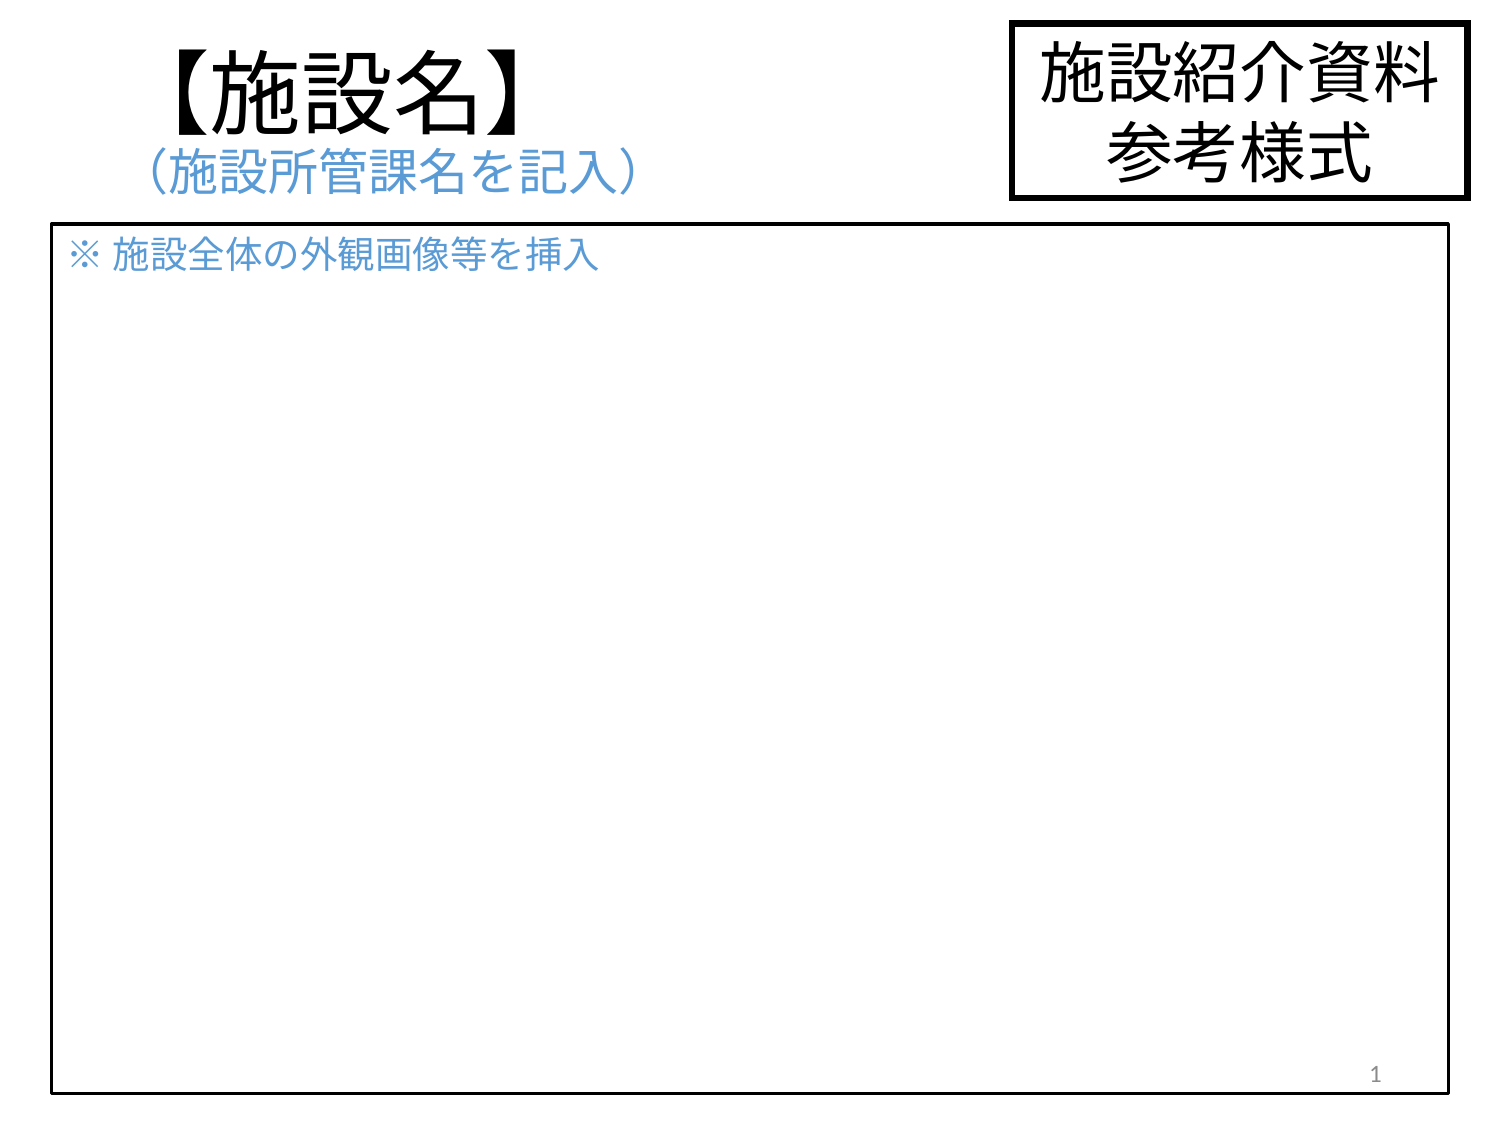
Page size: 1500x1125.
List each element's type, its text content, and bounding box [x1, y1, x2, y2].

text_box 施設紹介資料 参考様式 [1011, 22, 1468, 199]
text_box ※施設全体の外観画像等を挿入 [51, 224, 1449, 1094]
title 【施設名】 （施設所管課名を記入） [103, 24, 1397, 224]
slide_number 1 [1059, 1094, 1397, 1103]
